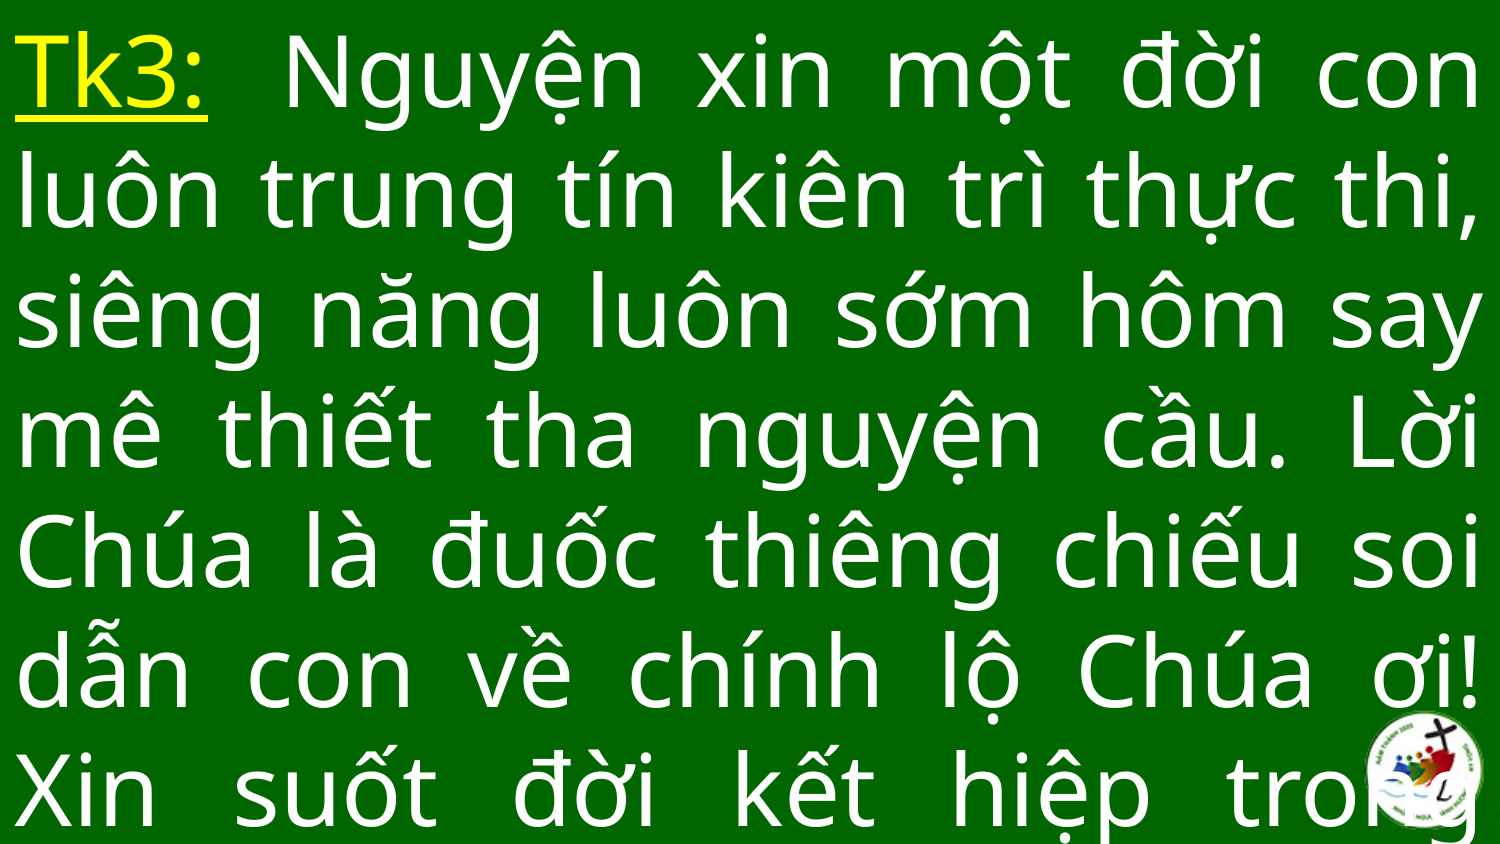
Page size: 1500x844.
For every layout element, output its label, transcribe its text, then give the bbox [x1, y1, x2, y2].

text_box Tk3: Nguyện xin một đời con luôn trung tín kiên trì thực thi, siêng năng luôn sớm hôm say mê thiết tha nguyện cầu. Lời Chúa là đuốc thiêng chiếu soi dẫn con về chính lộ Chúa ơi! Xin suốt đời kết hiệp trong Chúa mãi mãi. [0, 0, 1500, 844]
